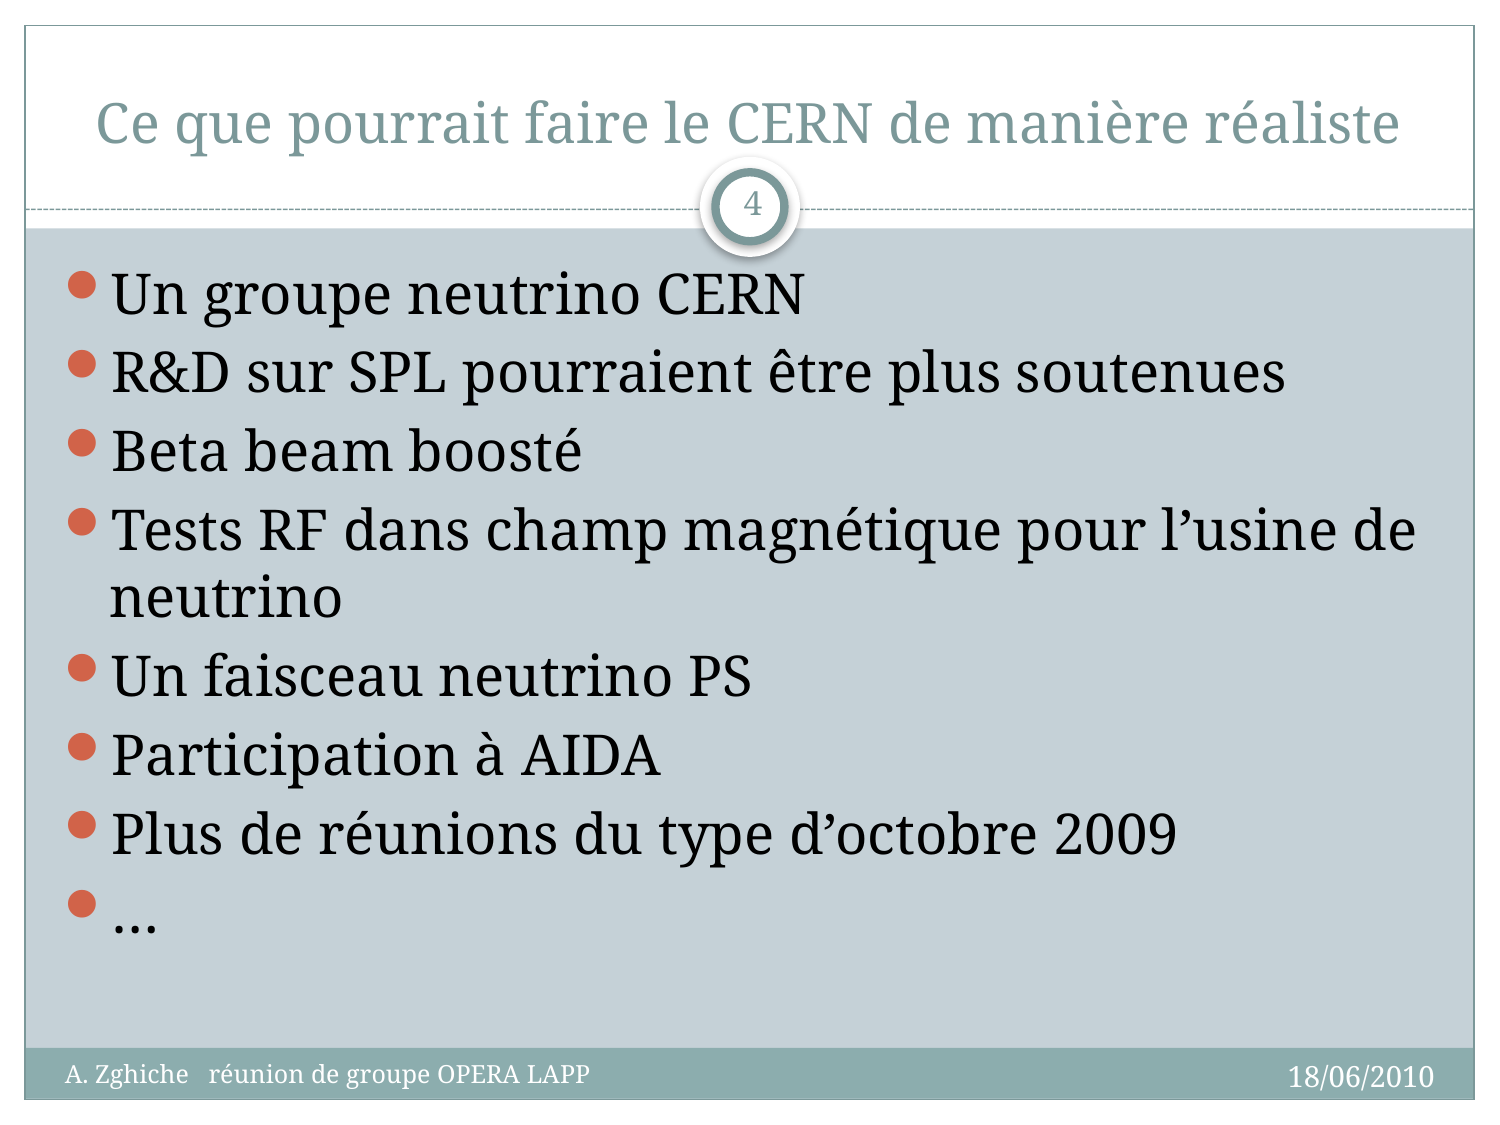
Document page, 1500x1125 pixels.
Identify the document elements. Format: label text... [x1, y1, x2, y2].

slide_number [950, 1050, 1450, 1111]
title Ce que pourrait faire le CERN de manière réaliste [49, 37, 1450, 162]
footer A. Zghiche réunion de groupe OPERA LAPP [50, 1051, 638, 1112]
list Un groupe neutrino CERN R&D sur SPL pourraient être plus soutenues Beta beam boosté Tests RF dans champ magnétique pour l’usine de neutrino Un faisceau neutrino PS Participation à AIDA Plus de réunions du type d’octobre 2009 … [49, 250, 1445, 1001]
slide_number 4 [715, 168, 791, 241]
